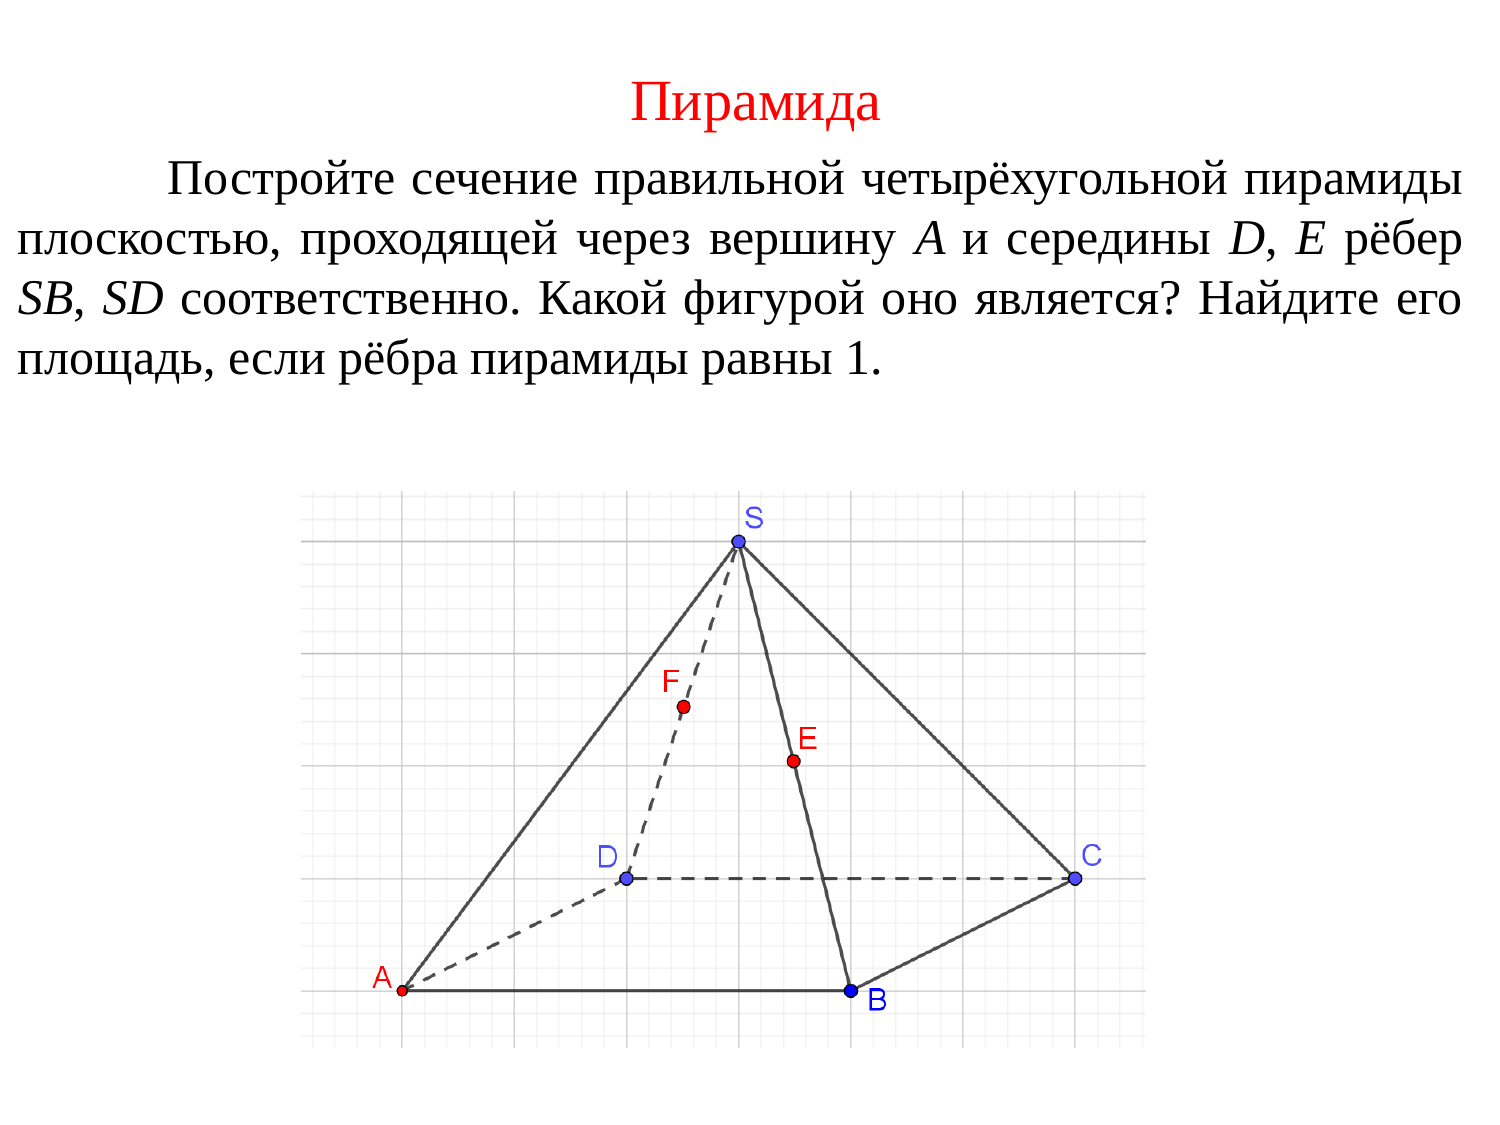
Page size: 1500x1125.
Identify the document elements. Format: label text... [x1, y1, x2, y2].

text_box Пирамида [395, 54, 1117, 140]
picture [300, 491, 1146, 1048]
text_box Постройте сечение правильной четырёхугольной пирамиды плоскостью, проходящей через вершину A и середины D, E рёбер SB, SD соответственно. Какой фигурой оно является? Найдите его площадь, если рёбра пирамиды равны 1. [3, 137, 1479, 392]
